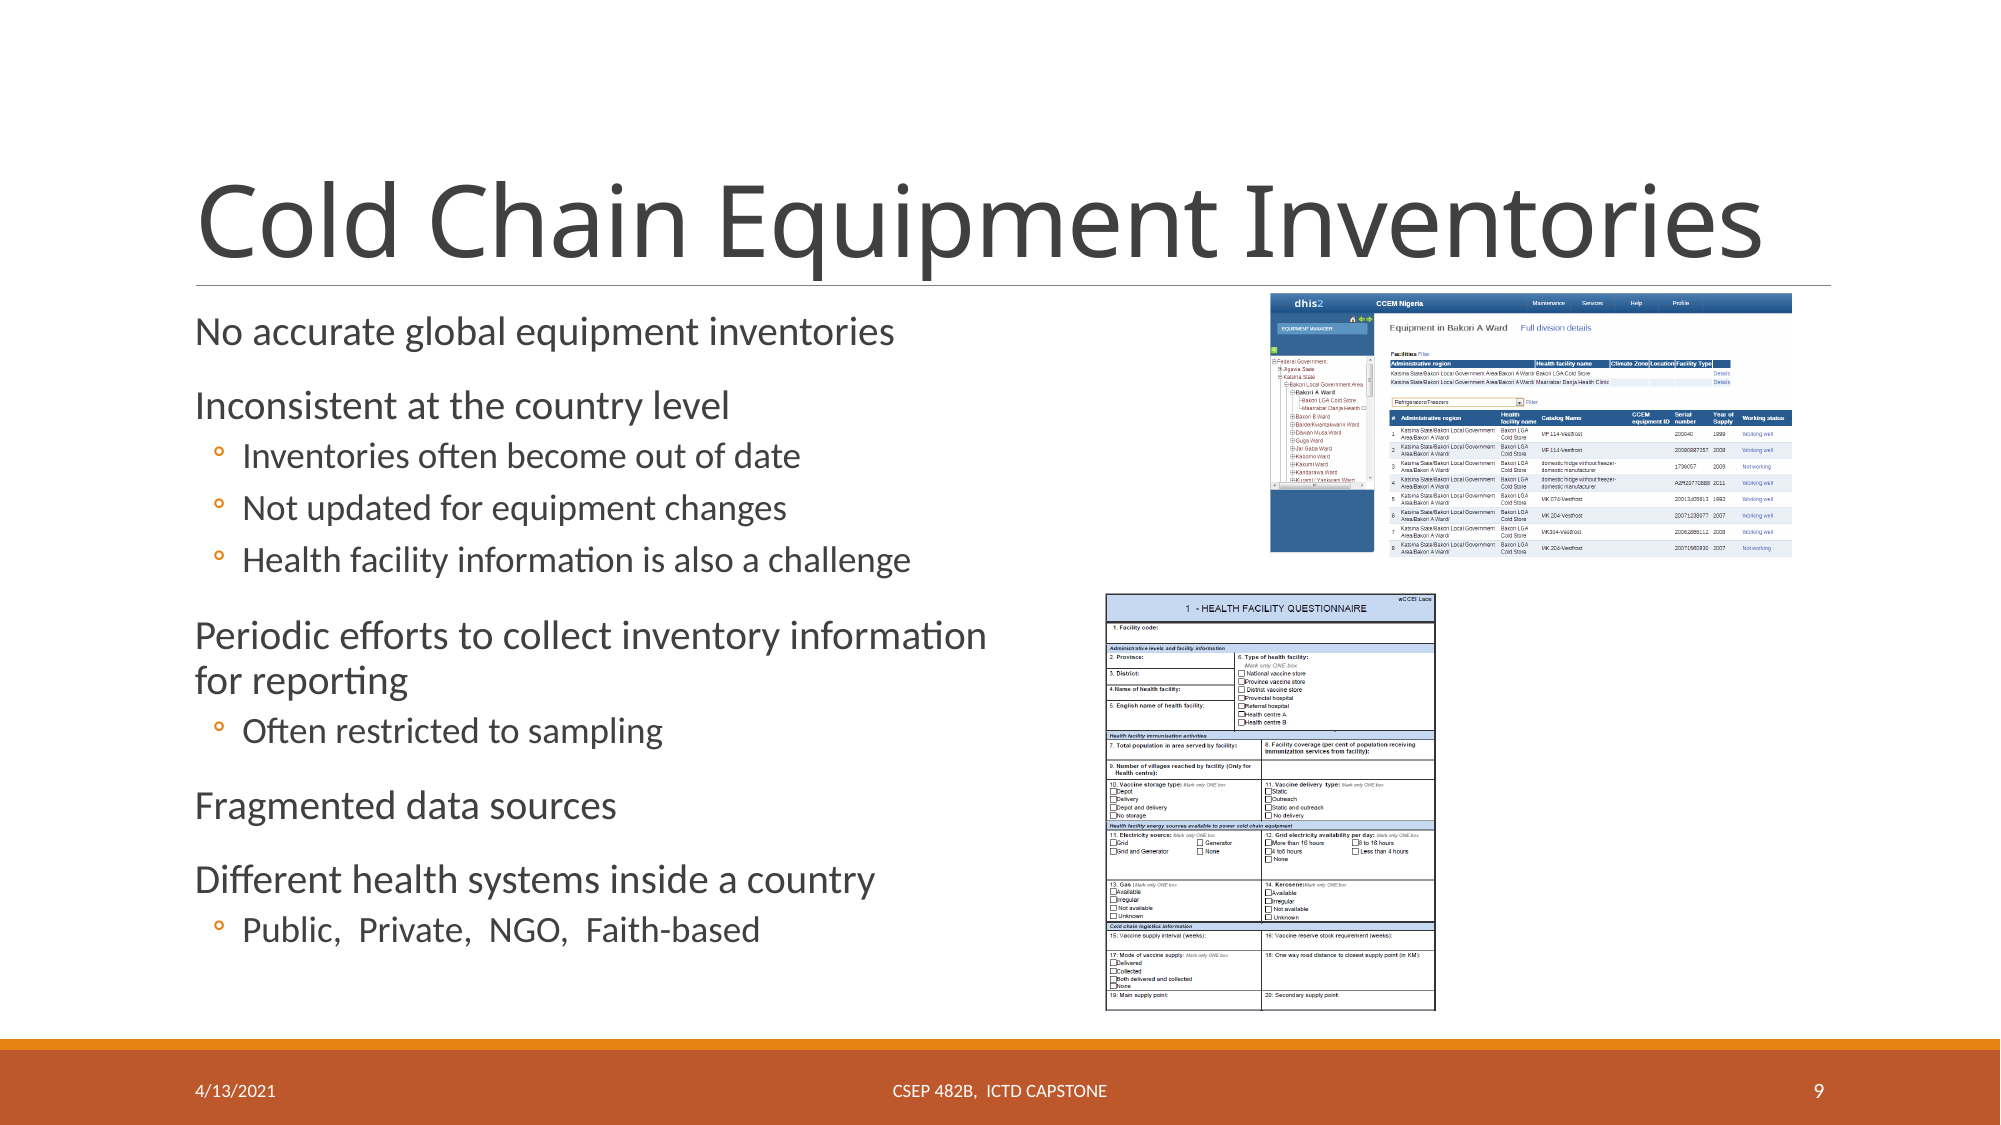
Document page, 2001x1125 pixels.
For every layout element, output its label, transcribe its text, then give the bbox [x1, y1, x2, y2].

picture [1103, 591, 1438, 1012]
list No accurate global equipment inventories Inconsistent at the country level Inventories often become out of date Not updated for equipment changes Health facility information is also a challenge Periodic efforts to collect inventory information for reporting Often restricted to sampling Fragmented data sources Different health systems inside a country Public, Private, NGO, Faith-based [180, 302, 990, 963]
footer CSEP 482B, ICTD Capstone [604, 1059, 1396, 1120]
picture [1270, 292, 1793, 557]
title Cold Chain Equipment Inventories [180, 47, 1830, 285]
slide_number 9 [1624, 1059, 1840, 1120]
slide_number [180, 1059, 586, 1120]
